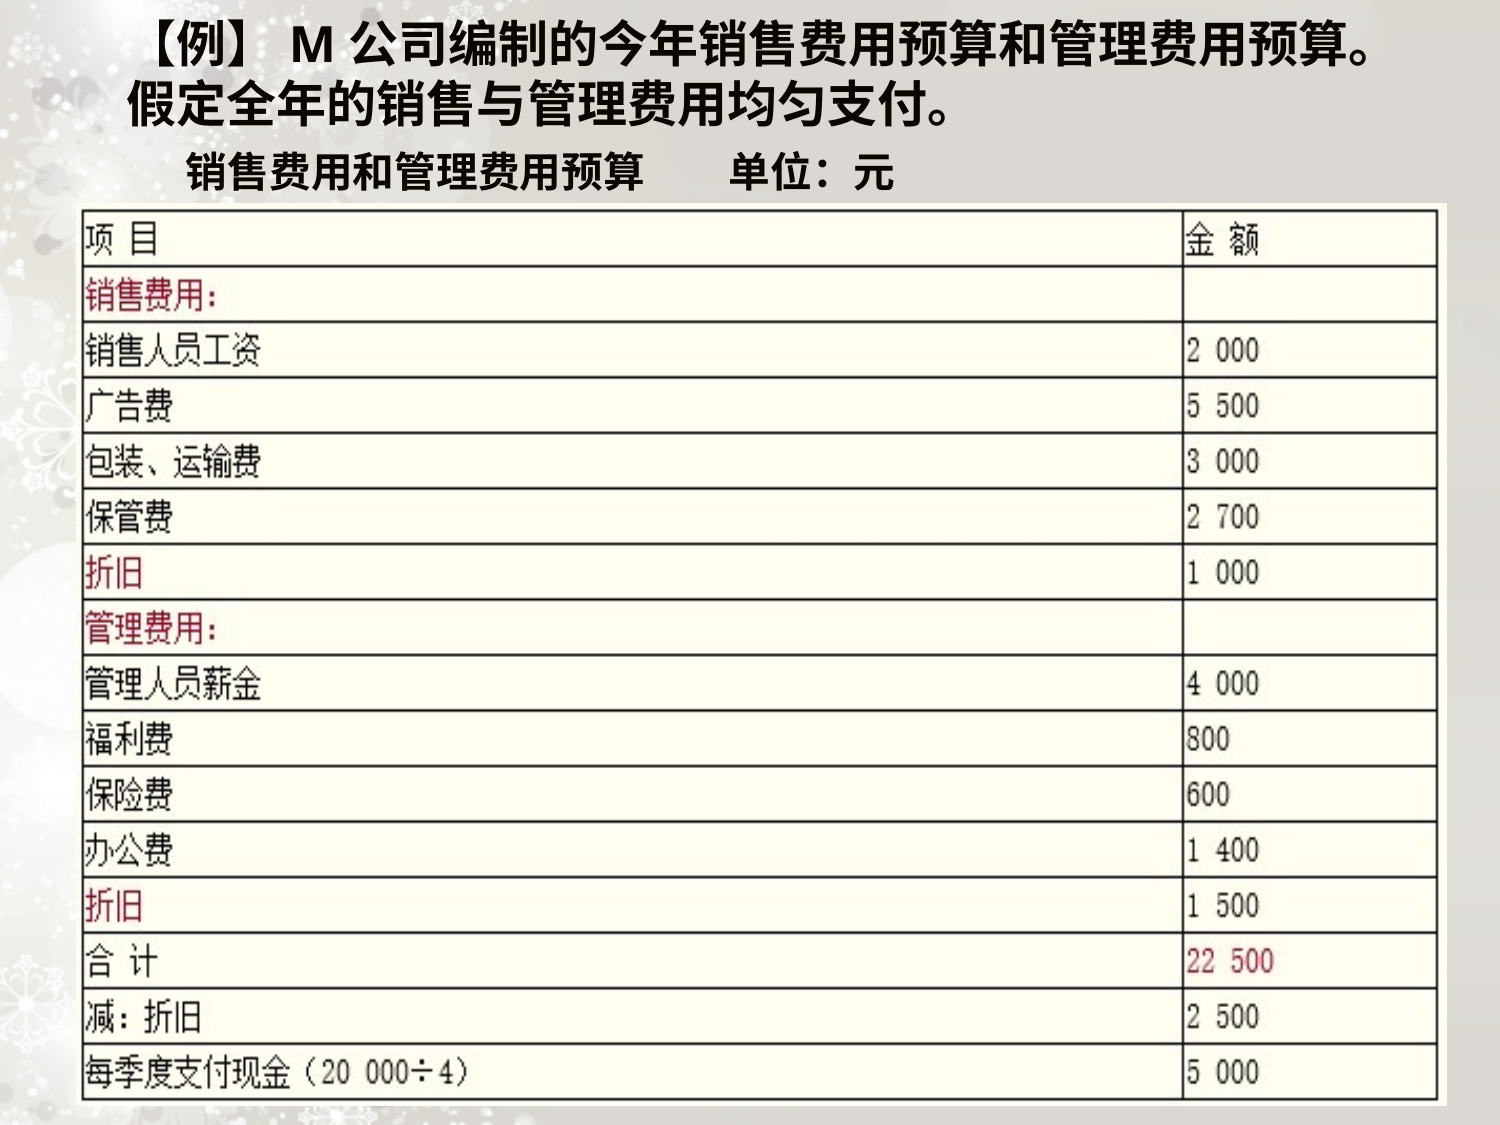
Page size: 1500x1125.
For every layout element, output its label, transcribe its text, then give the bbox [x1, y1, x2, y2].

text_box 销售费用和管理费用预算 单位：元 [171, 138, 1187, 202]
text_box 【例】M公司编制的今年销售费用预算和管理费用预算。假定全年的销售与管理费用均匀支付。 [112, 5, 1424, 141]
picture [0, 0, 1500, 1125]
